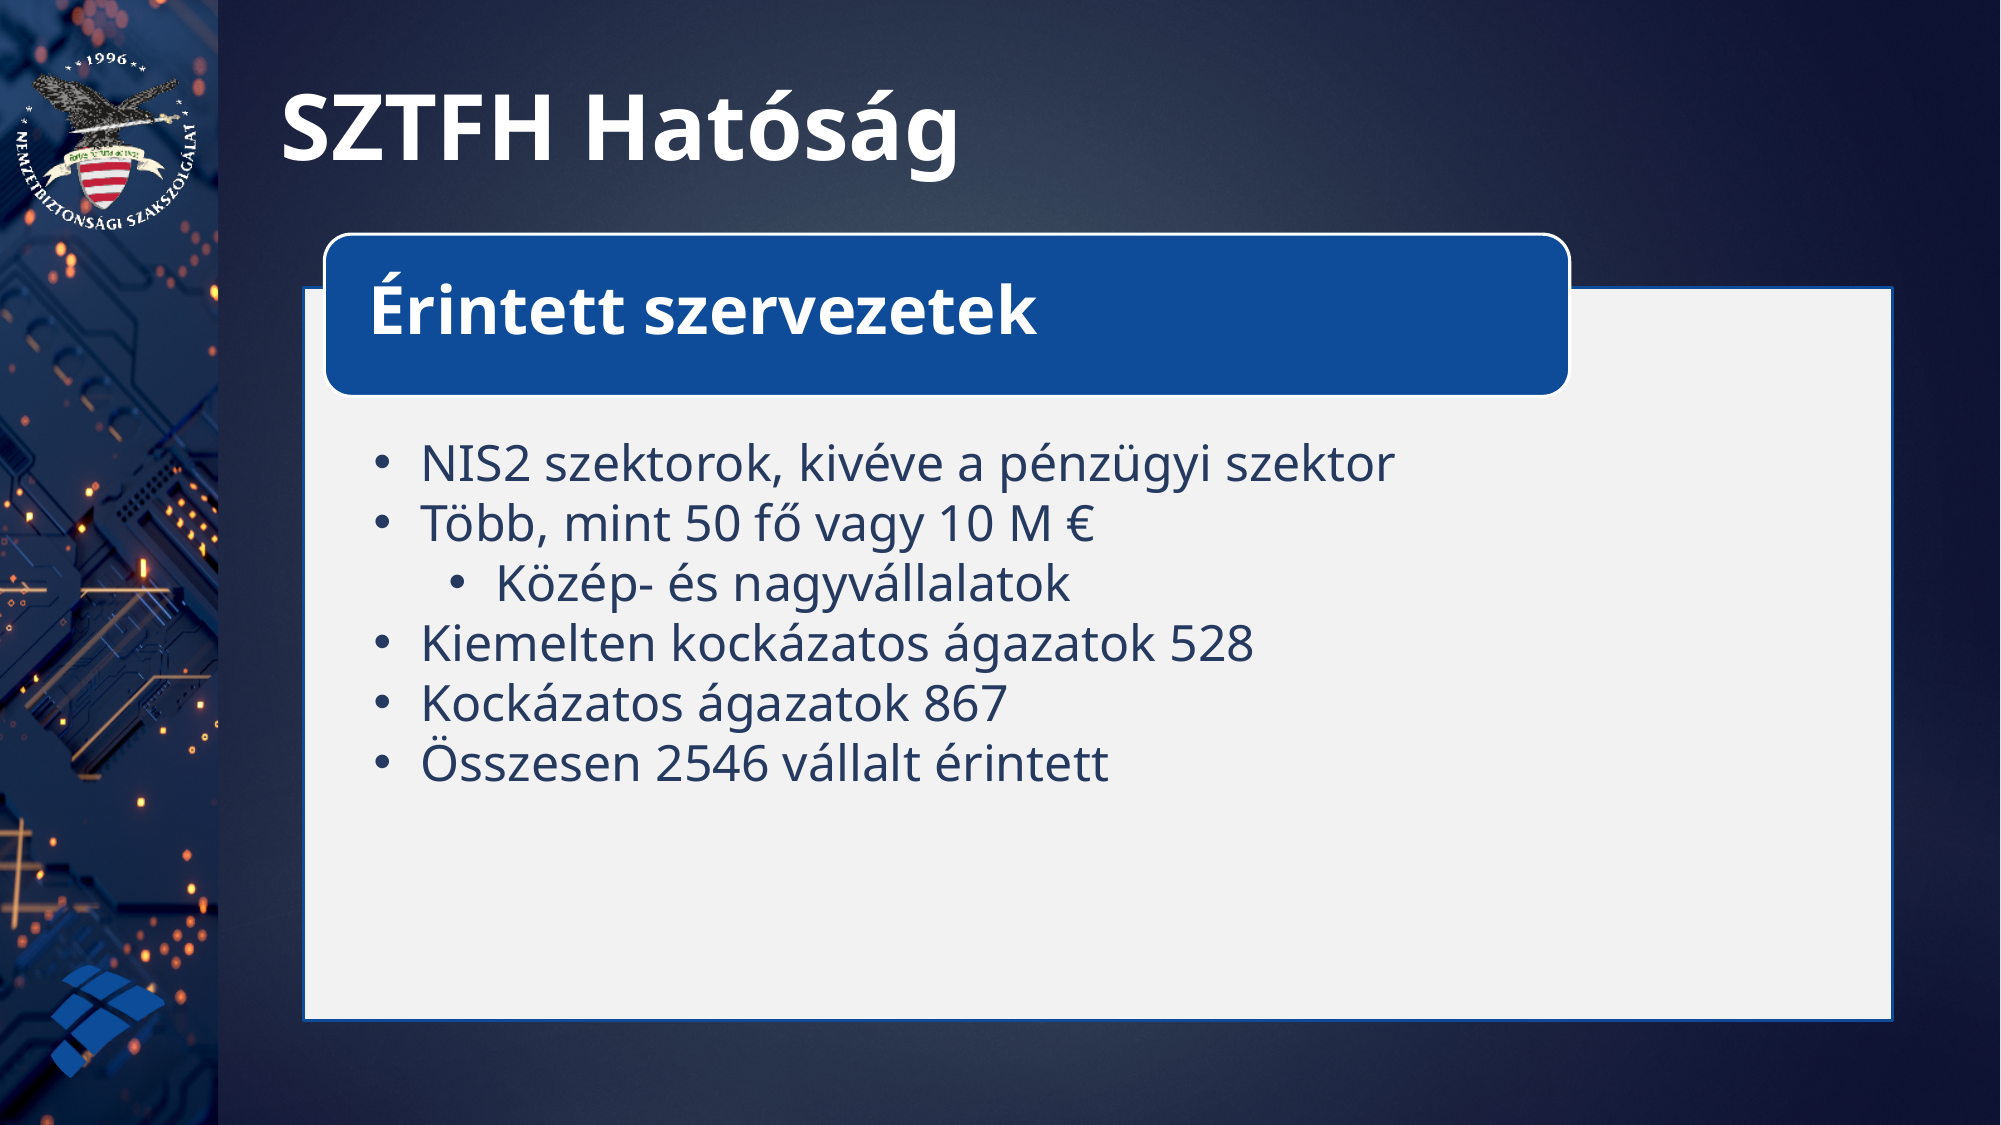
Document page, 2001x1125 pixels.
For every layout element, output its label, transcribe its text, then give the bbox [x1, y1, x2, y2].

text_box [0, 0, 219, 1125]
title SZTFH Hatóság [265, 61, 1310, 200]
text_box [303, 233, 1893, 1021]
